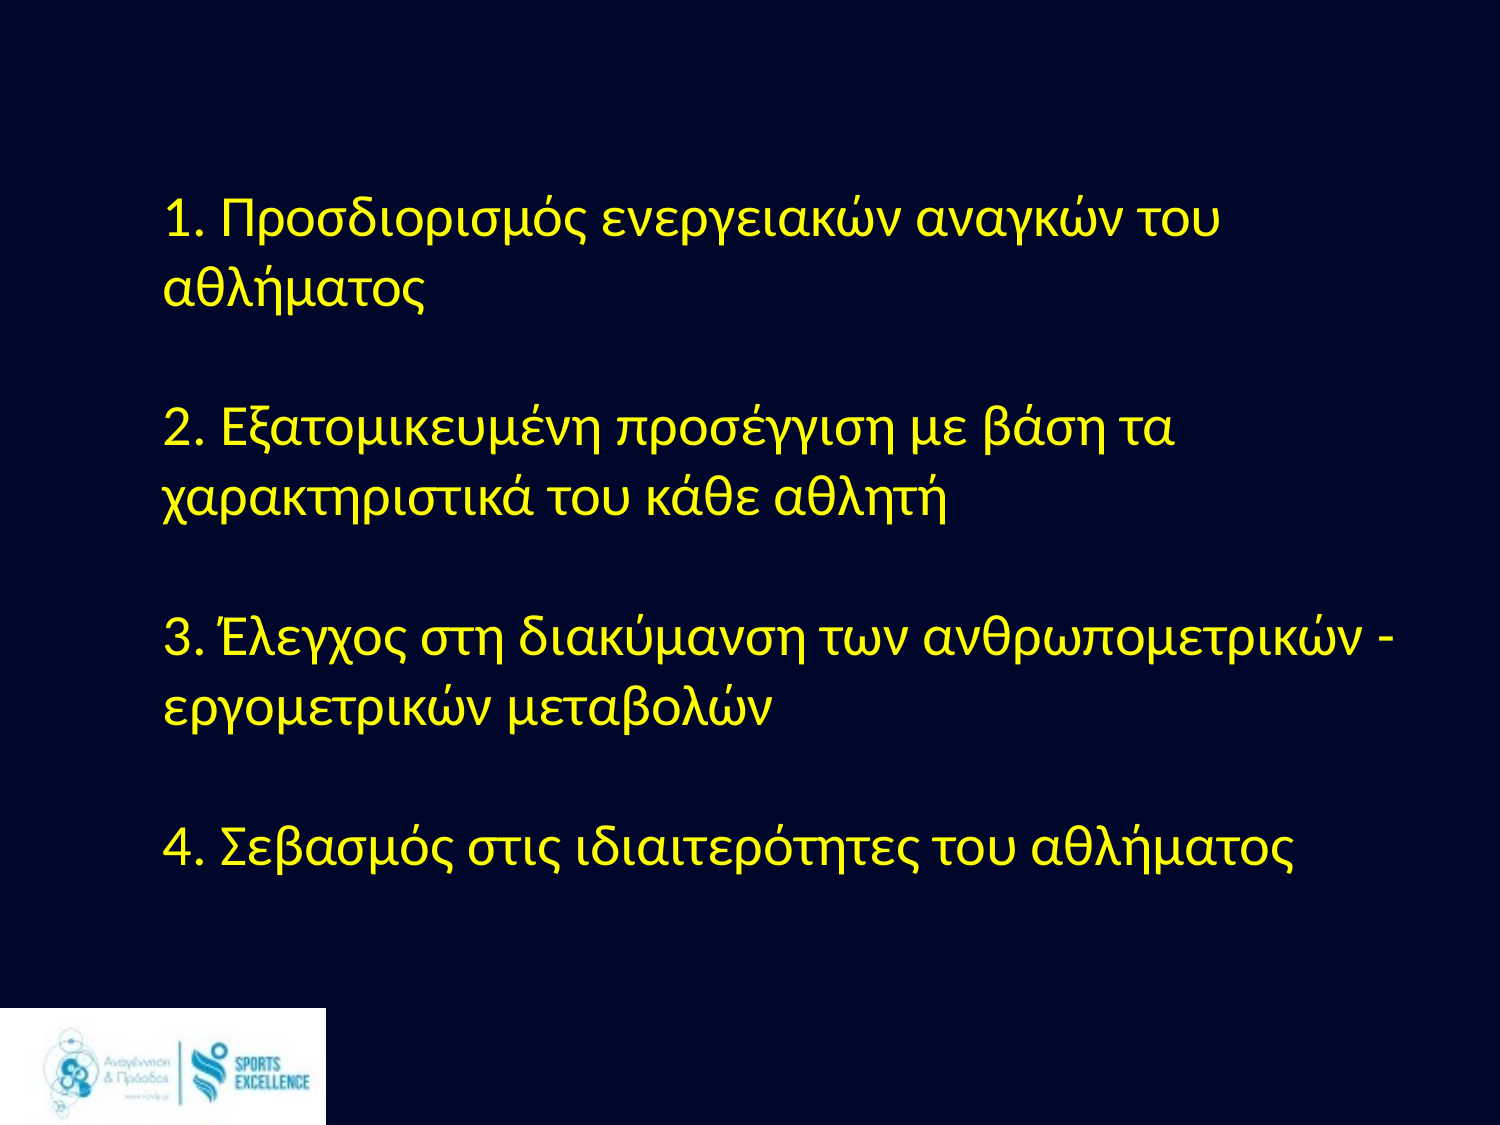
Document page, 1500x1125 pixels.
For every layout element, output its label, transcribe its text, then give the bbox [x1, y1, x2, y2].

picture [0, 1008, 326, 1125]
title 1. Προσδιορισμός ενεργειακών αναγκών του αθλήματος 2. Εξατομικευμένη προσέγγιση με βάση τα χαρακτηριστικά του κάθε αθλητή 3. Έλεγχος στη διακύμανση των ανθρωπομετρικών -εργομετρικών μεταβολών 4. Σεβασμός στις ιδιαιτερότητες του αθλήματος [147, 462, 1423, 663]
